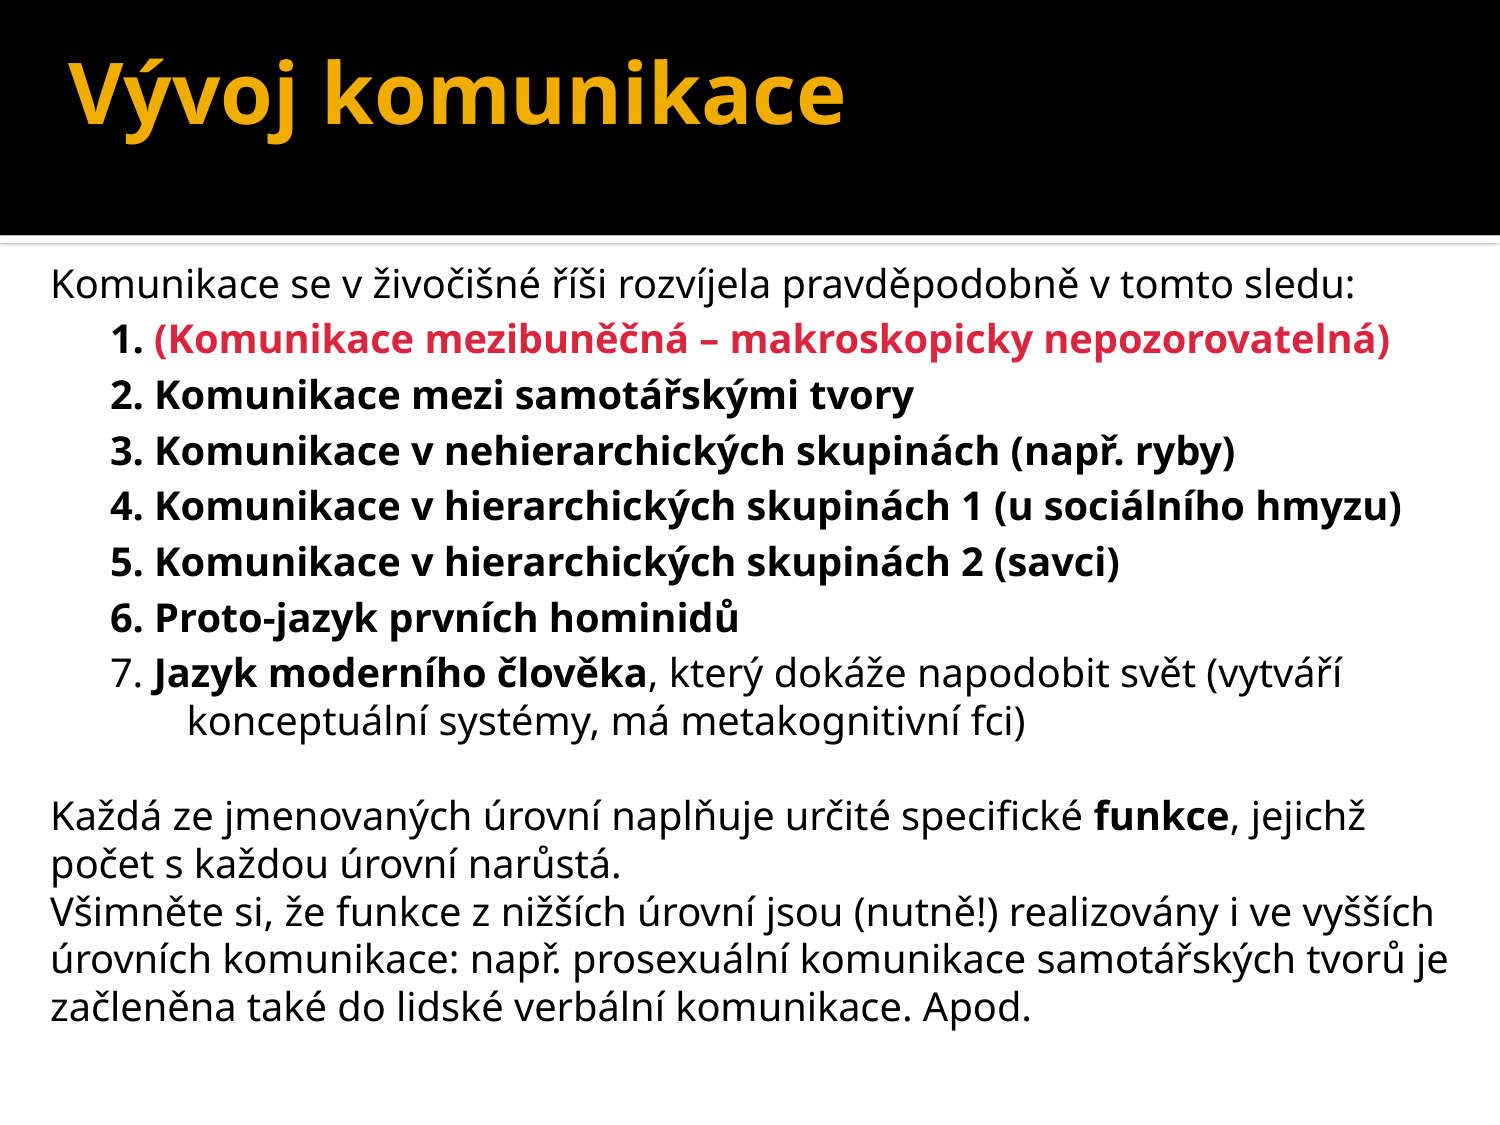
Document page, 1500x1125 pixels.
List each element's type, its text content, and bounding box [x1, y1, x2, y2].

title Vývoj komunikace [53, 30, 1479, 149]
list Komunikace se v živočišné říši rozvíjela pravděpodobně v tomto sledu: 1. (Komunikace mezibuněčná – makroskopicky nepozorovatelná) 2. Komunikace mezi samotářskými tvory 3. Komunikace v nehierarchických skupinách (např. ryby) 4. Komunikace v hierarchických skupinách 1 (u sociálního hmyzu) 5. Komunikace v hierarchických skupinách 2 (savci) 6. Proto-jazyk prvních hominidů 7. Jazyk moderního člověka, který dokáže napodobit svět (vytváří konceptuální systémy, má metakognitivní fci) Každá ze jmenovaných úrovní naplňuje určité specifické funkce, jejichž počet s každou úrovní narůstá. Všimněte si, že funkce z nižších úrovní jsou (nutně!) realizovány i ve vyšších úrovních komunikace: např. prosexuální komunikace samotářských tvorů je začleněna také do lidské verbální komunikace. Apod. [41, 243, 1467, 1094]
